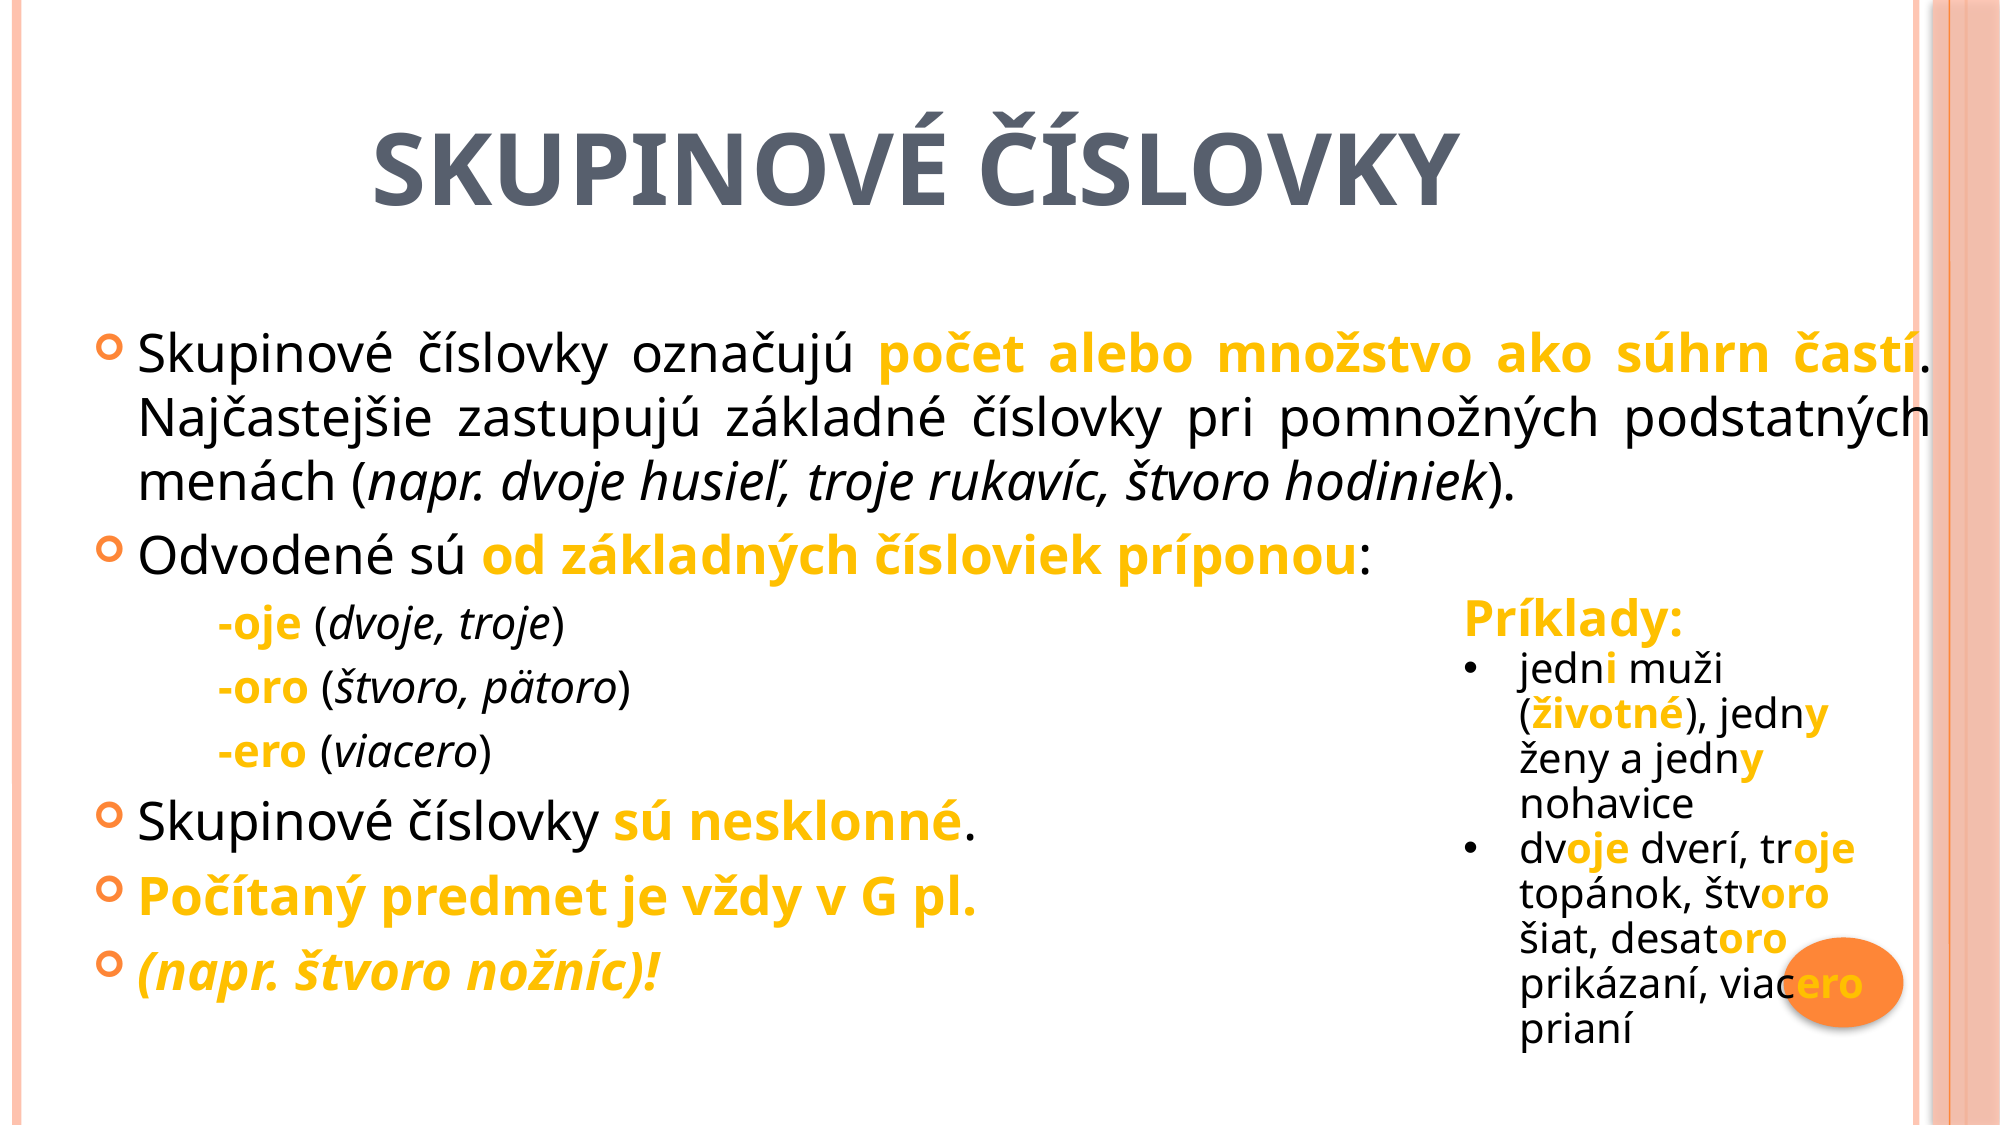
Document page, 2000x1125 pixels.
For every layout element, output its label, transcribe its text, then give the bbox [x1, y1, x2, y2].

text_box Príklady: jedni muži (životné), jedny ženy a jedny nohavice dvoje dverí, troje topánok, štvoro šiat, desatoro prikázaní, viacero prianí [1448, 586, 1913, 1060]
list Skupinové číslovky označujú počet alebo množstvo ako súhrn častí. Najčastejšie zastupujú základné číslovky pri pomnožných podstatných menách (napr. dvoje husieľ, troje rukavíc, štvoro hodiniek). Odvodené sú od základných čísloviek príponou: -oje (dvoje, troje) -oro (štvoro, pätoro) -ero (viacero) Skupinové číslovky sú nesklonné. Počítaný predmet je vždy v G pl. (napr. štvoro nožníc)! [78, 312, 1948, 1013]
title Skupinové číslovky [99, 45, 1733, 233]
